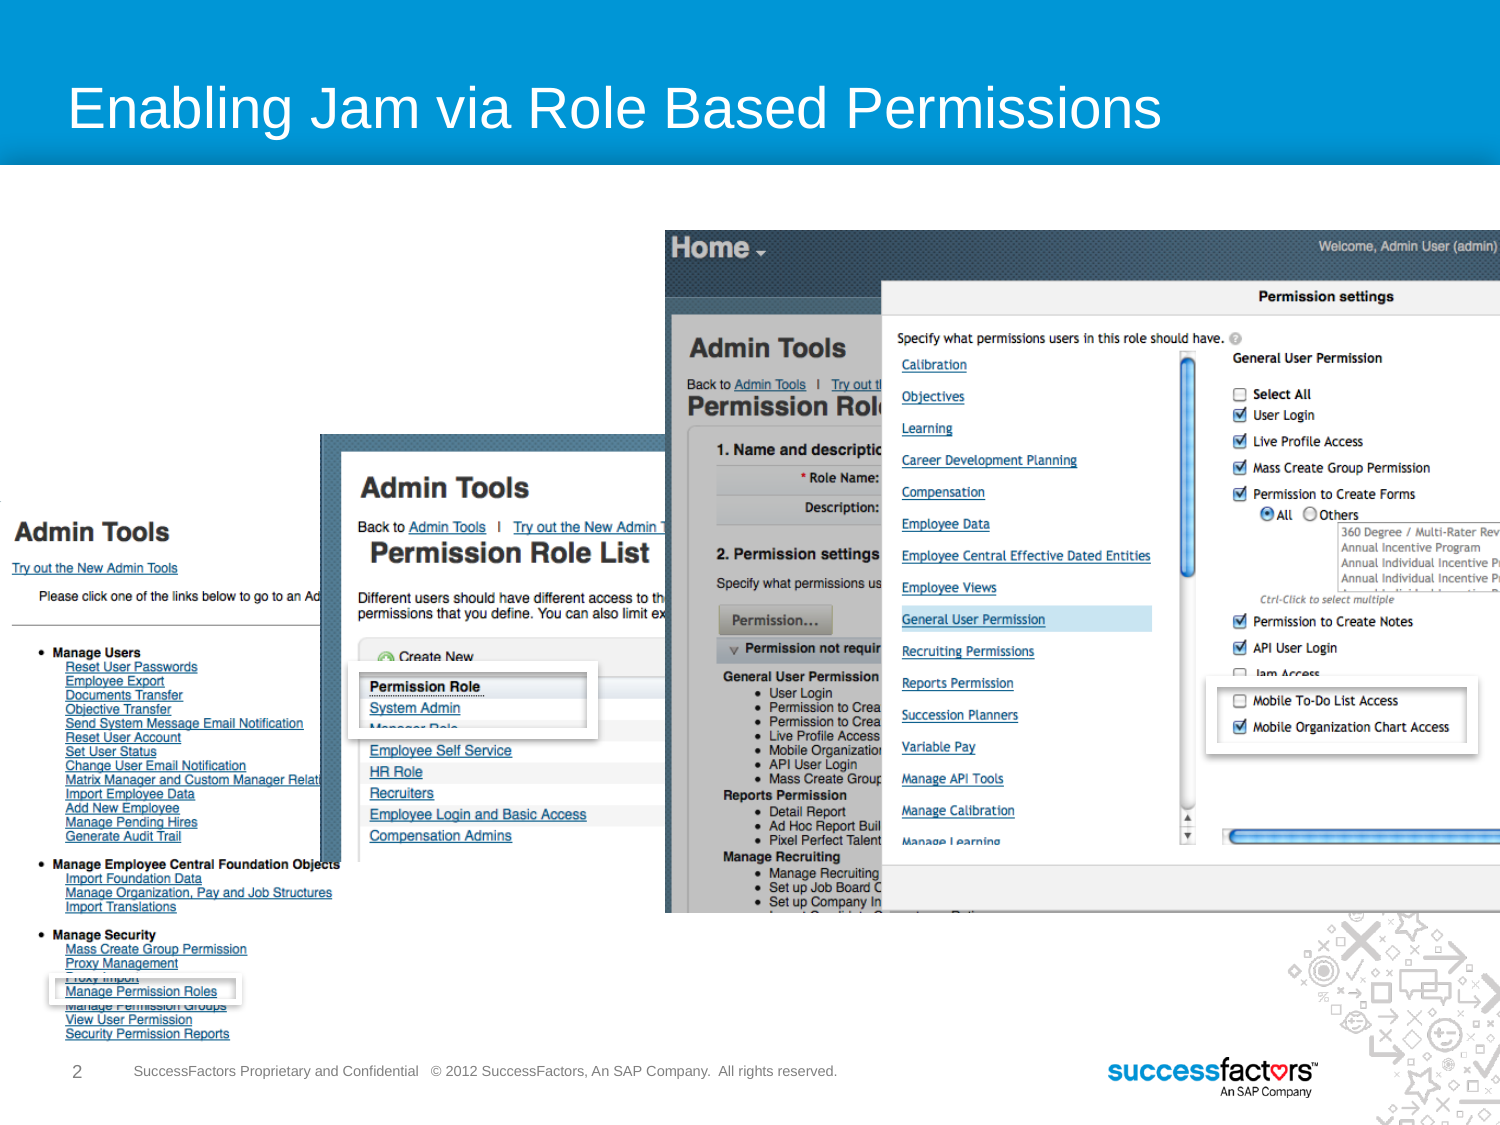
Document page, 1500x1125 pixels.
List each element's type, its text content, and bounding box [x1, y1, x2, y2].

picture [1108, 1071, 1118, 1076]
picture [0, 230, 1500, 1048]
title Enabling Jam via Role Based Permissions [52, 12, 1448, 149]
picture [1108, 1057, 1318, 1098]
